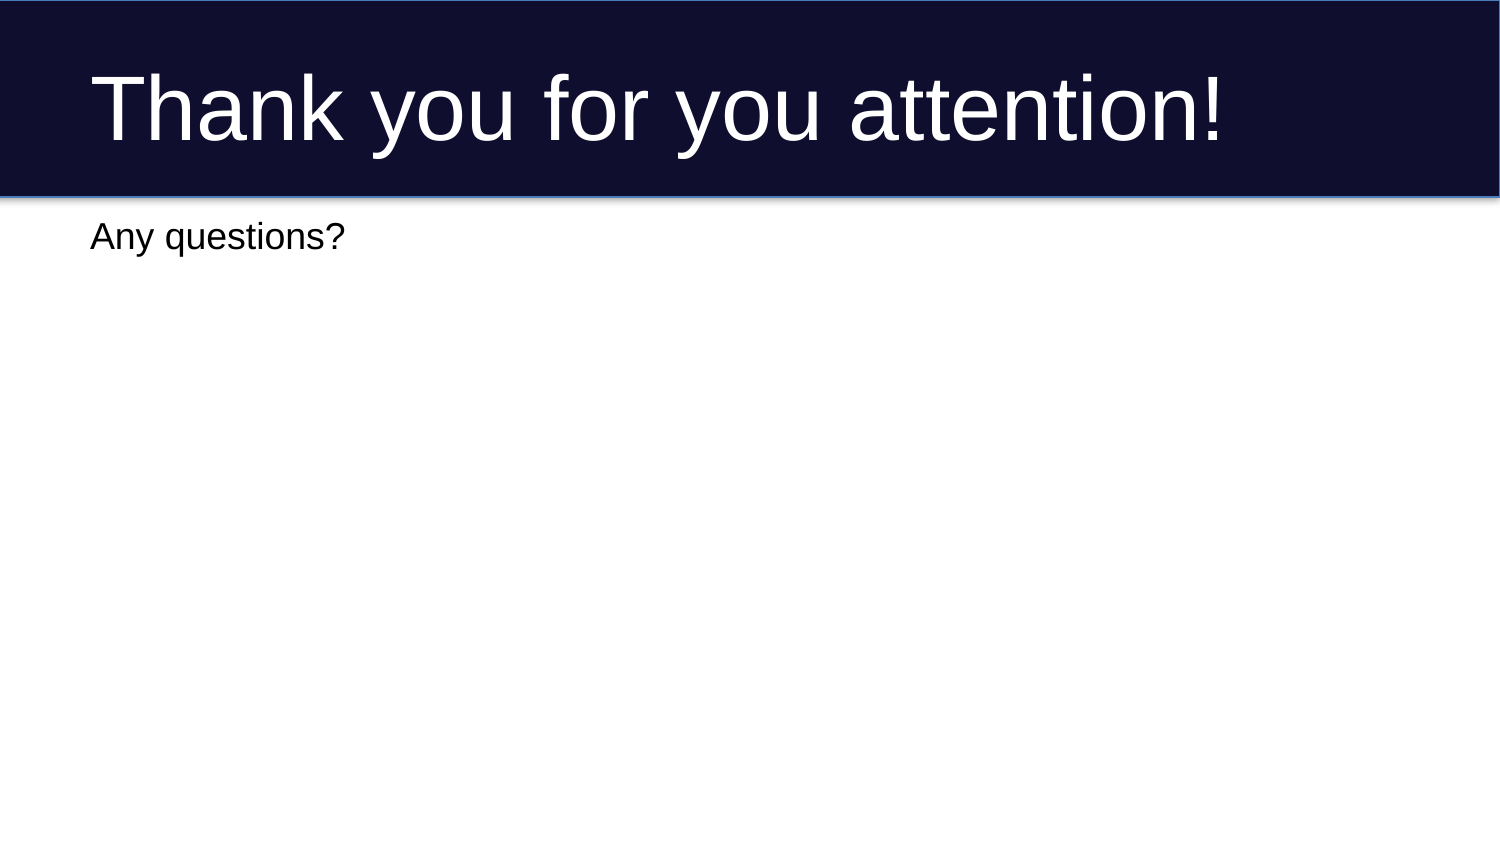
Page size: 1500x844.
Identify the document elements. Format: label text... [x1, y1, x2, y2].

title Thank you for you attention! [75, 33, 1425, 175]
list Any questions? [75, 204, 1425, 305]
